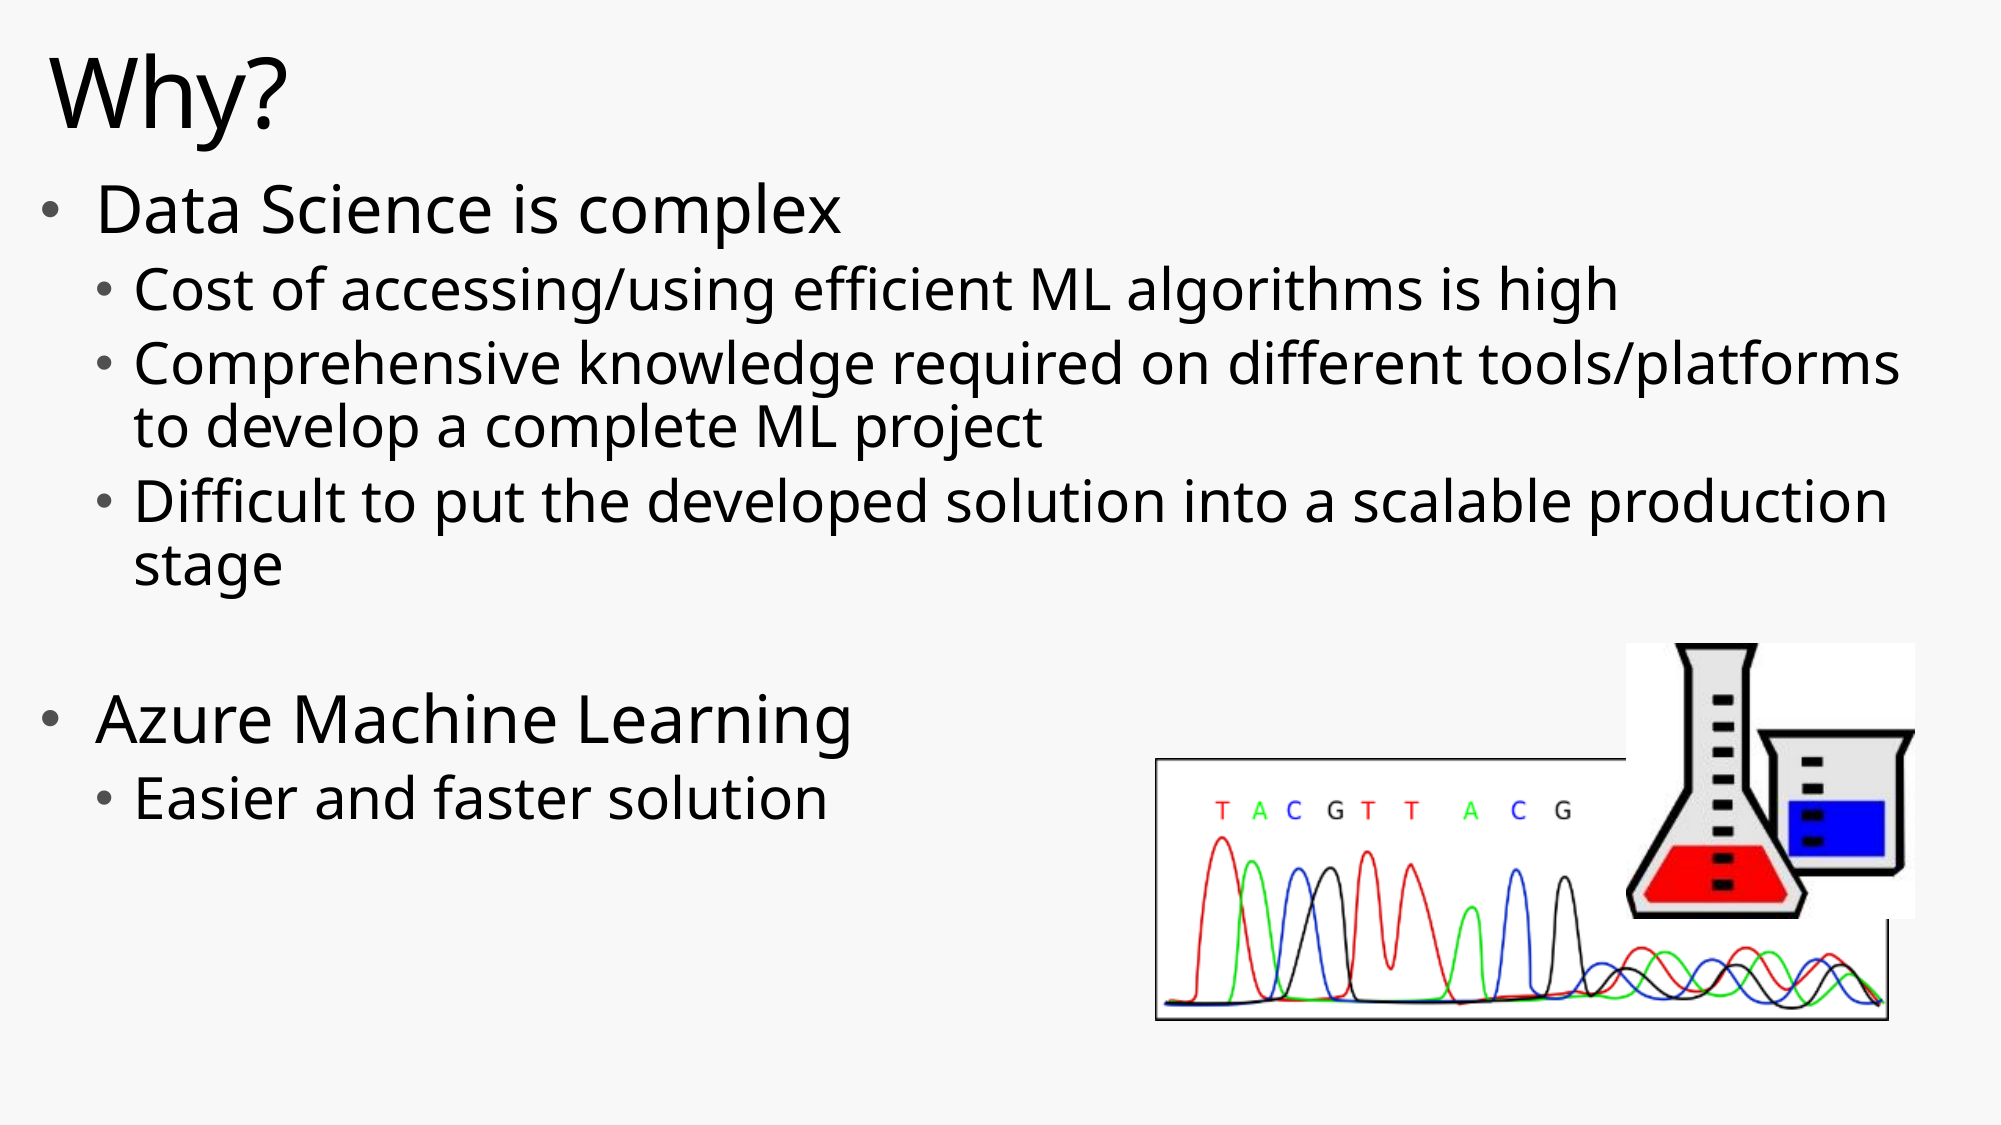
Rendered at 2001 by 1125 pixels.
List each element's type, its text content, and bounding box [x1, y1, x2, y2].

list Data Science is complex Cost of accessing/using efficient ML algorithms is high Comprehensive knowledge required on different tools/platforms to develop a complete ML project Difficult to put the developed solution into a scalable production stage Azure Machine Learning Easier and faster solution [24, 168, 1975, 1048]
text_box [1155, 642, 1915, 1021]
title Why? [24, 28, 1975, 168]
